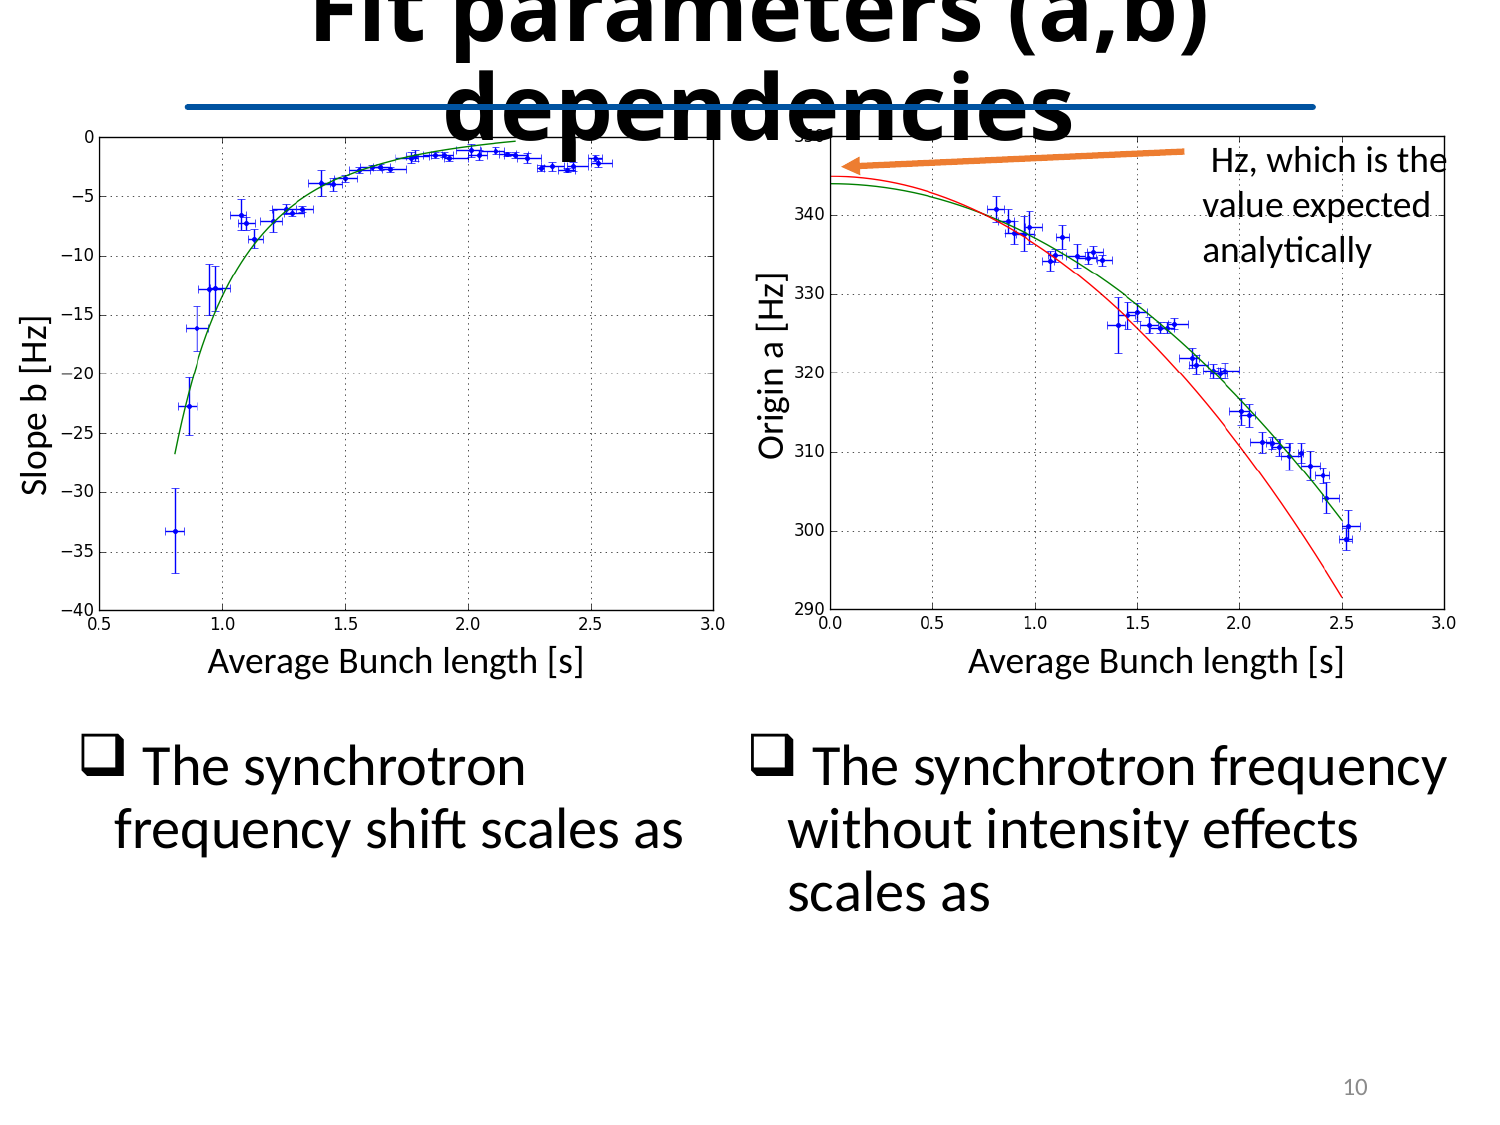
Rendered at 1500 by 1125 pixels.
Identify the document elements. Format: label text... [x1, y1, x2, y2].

text_box Average Bunch length [s] [192, 669, 600, 689]
title Fit parameters (a,b) dependencies [0, 19, 1500, 78]
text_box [841, 151, 1185, 167]
text_box Average Bunch length [s] [953, 669, 1361, 689]
picture [0, 77, 1500, 669]
slide_number 10 [1073, 1058, 1383, 1113]
